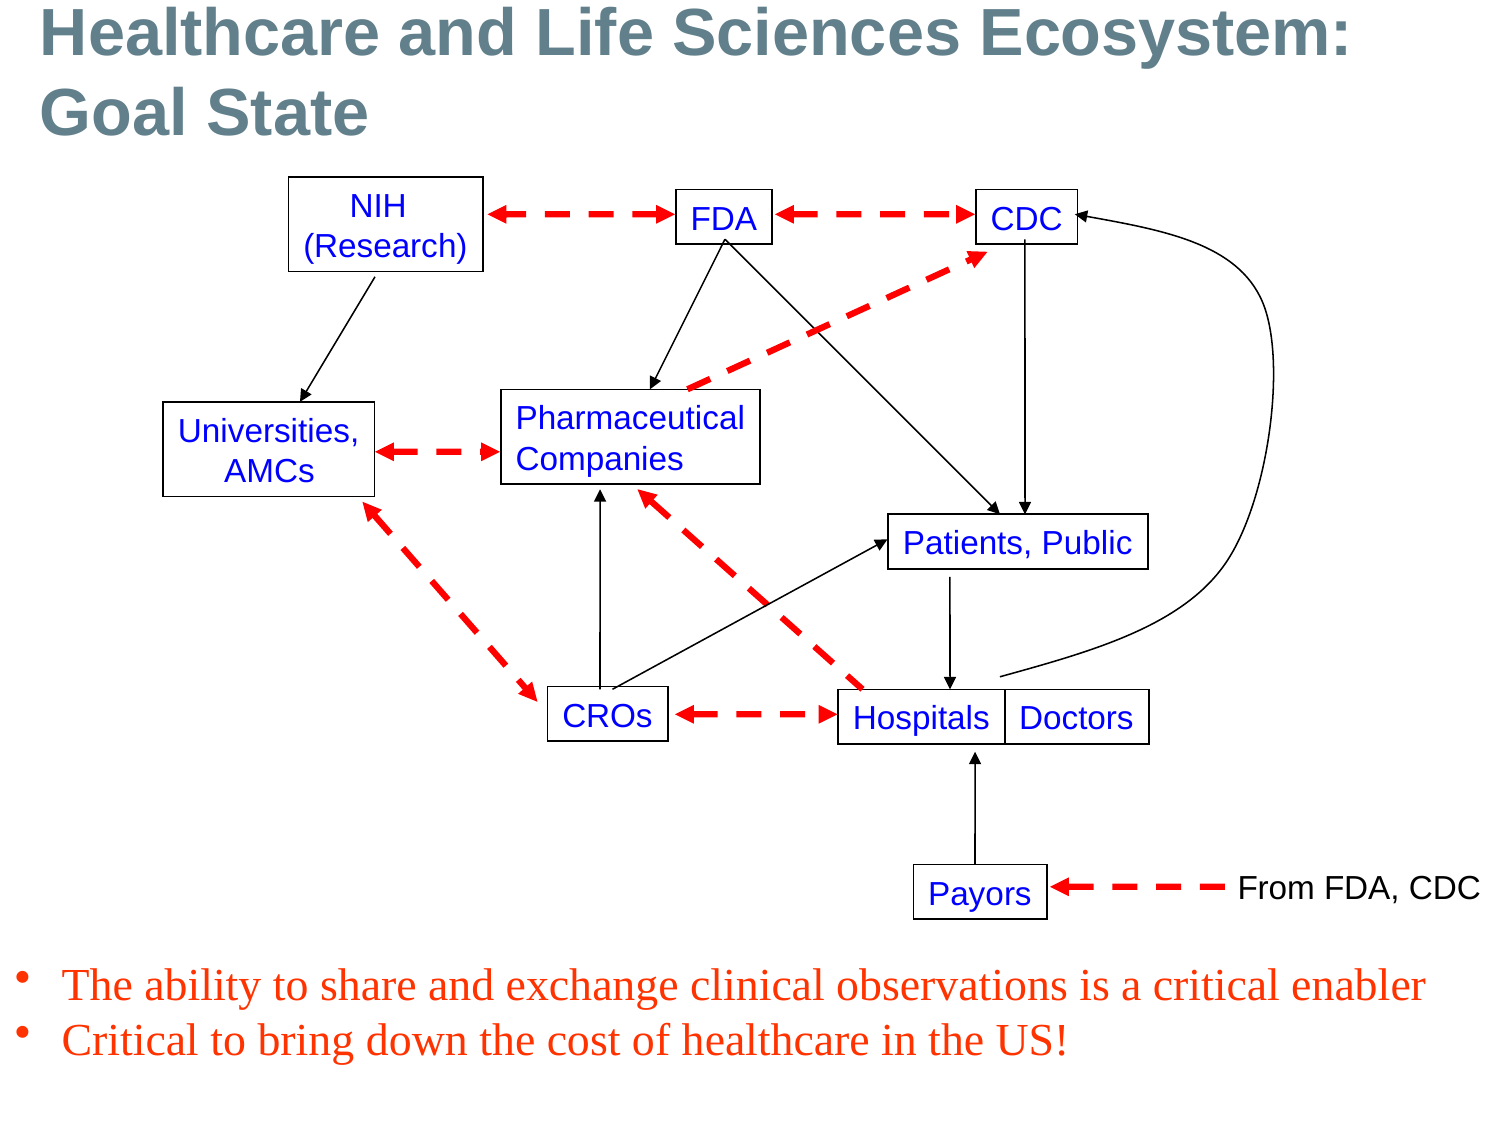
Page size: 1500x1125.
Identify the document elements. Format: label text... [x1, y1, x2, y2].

text_box [657, 208, 676, 221]
text_box Hospitals [838, 689, 1004, 744]
title Healthcare and Life Sciences Ecosystem: Goal State [24, 0, 1376, 163]
text_box [962, 208, 976, 221]
text_box [300, 276, 376, 402]
text_box CDC [975, 189, 1078, 244]
text_box Pharmaceutical Companies [500, 389, 761, 484]
text_box [524, 686, 538, 702]
text_box NIH (Research) [288, 176, 483, 272]
text_box Universities, AMCs [163, 401, 375, 497]
text_box [971, 251, 988, 263]
text_box [1018, 239, 1032, 515]
text_box The ability to share and exchange clinical observations is a critical enabler Critical to bring down the cost of healthcare in the US! [0, 947, 1500, 1073]
text_box [774, 208, 793, 221]
text_box [375, 445, 393, 458]
text_box Doctors [1004, 689, 1149, 744]
text_box [593, 489, 607, 690]
text_box [612, 539, 888, 690]
text_box [486, 445, 500, 459]
text_box [487, 208, 500, 221]
text_box Patients, Public [888, 514, 1025, 569]
text_box [999, 210, 1274, 677]
text_box [820, 708, 838, 721]
text_box [943, 576, 957, 689]
text_box FDA [675, 189, 773, 244]
text_box [724, 239, 1000, 515]
text_box Payors [913, 864, 1047, 919]
text_box [1050, 880, 1070, 893]
text_box [675, 708, 693, 721]
text_box [649, 240, 725, 390]
text_box CROs [547, 686, 668, 742]
text_box [362, 501, 376, 516]
text_box [637, 489, 651, 503]
text_box From FDA, CDC [1222, 859, 1497, 914]
text_box [968, 751, 982, 865]
